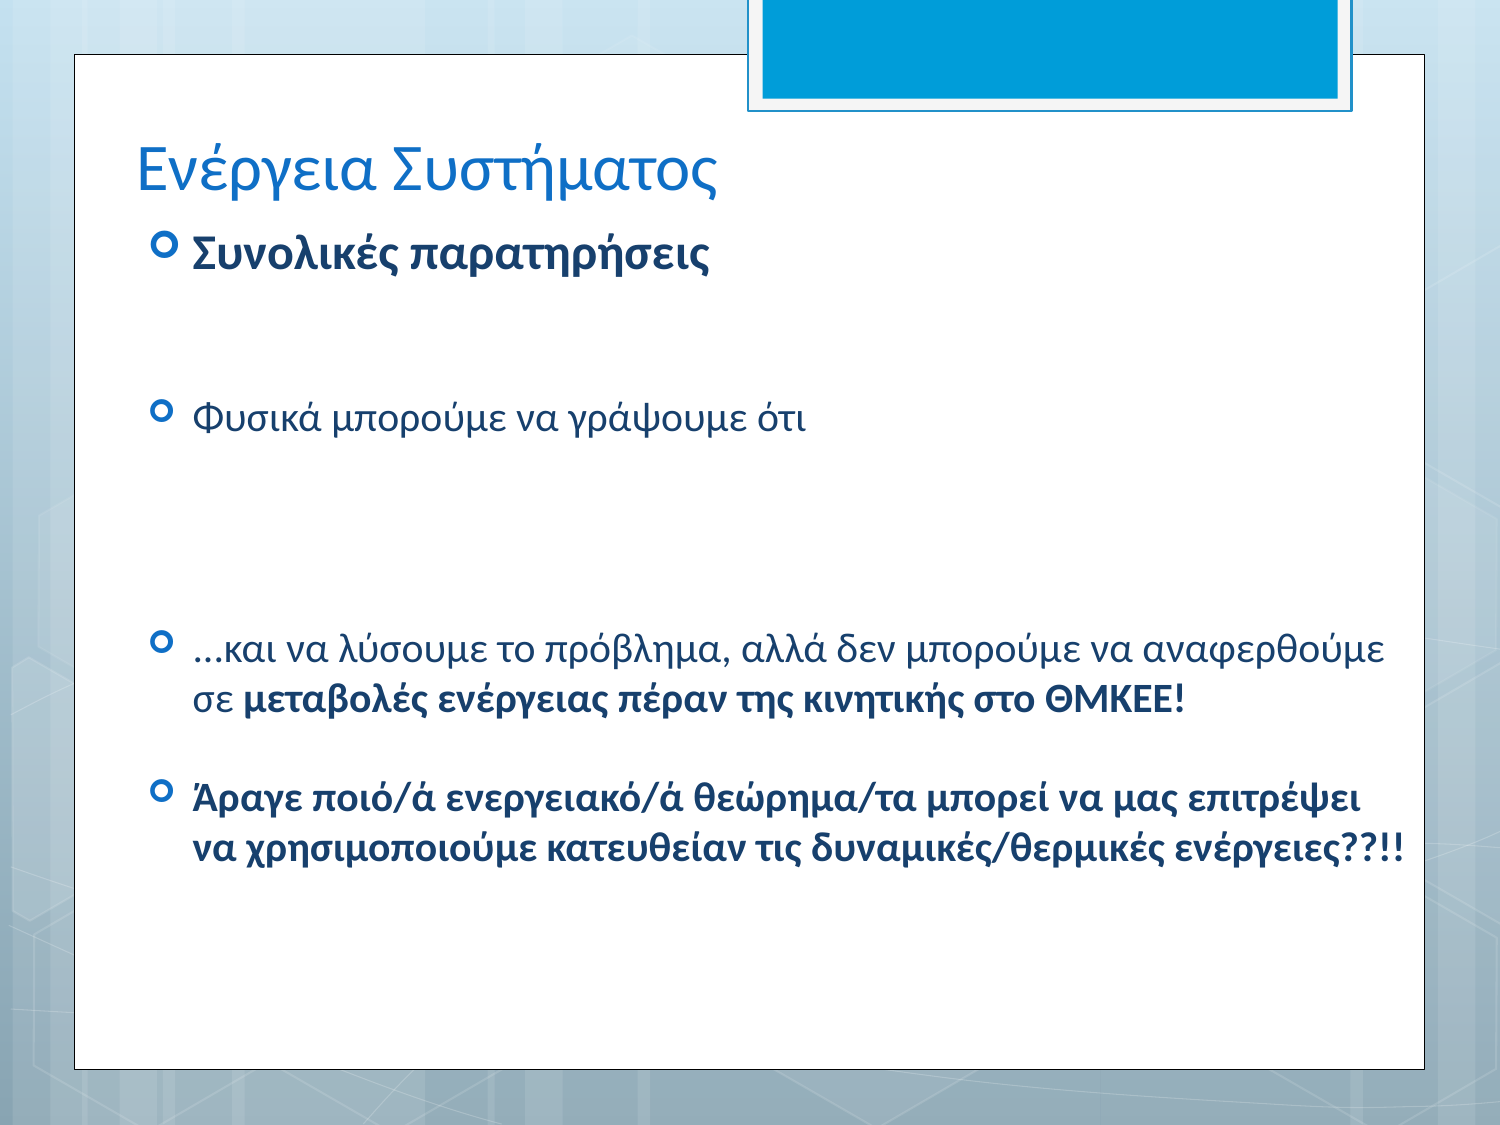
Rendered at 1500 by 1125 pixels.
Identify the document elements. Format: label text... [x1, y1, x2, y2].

title Ενέργεια Συστήματος [121, 116, 1338, 212]
